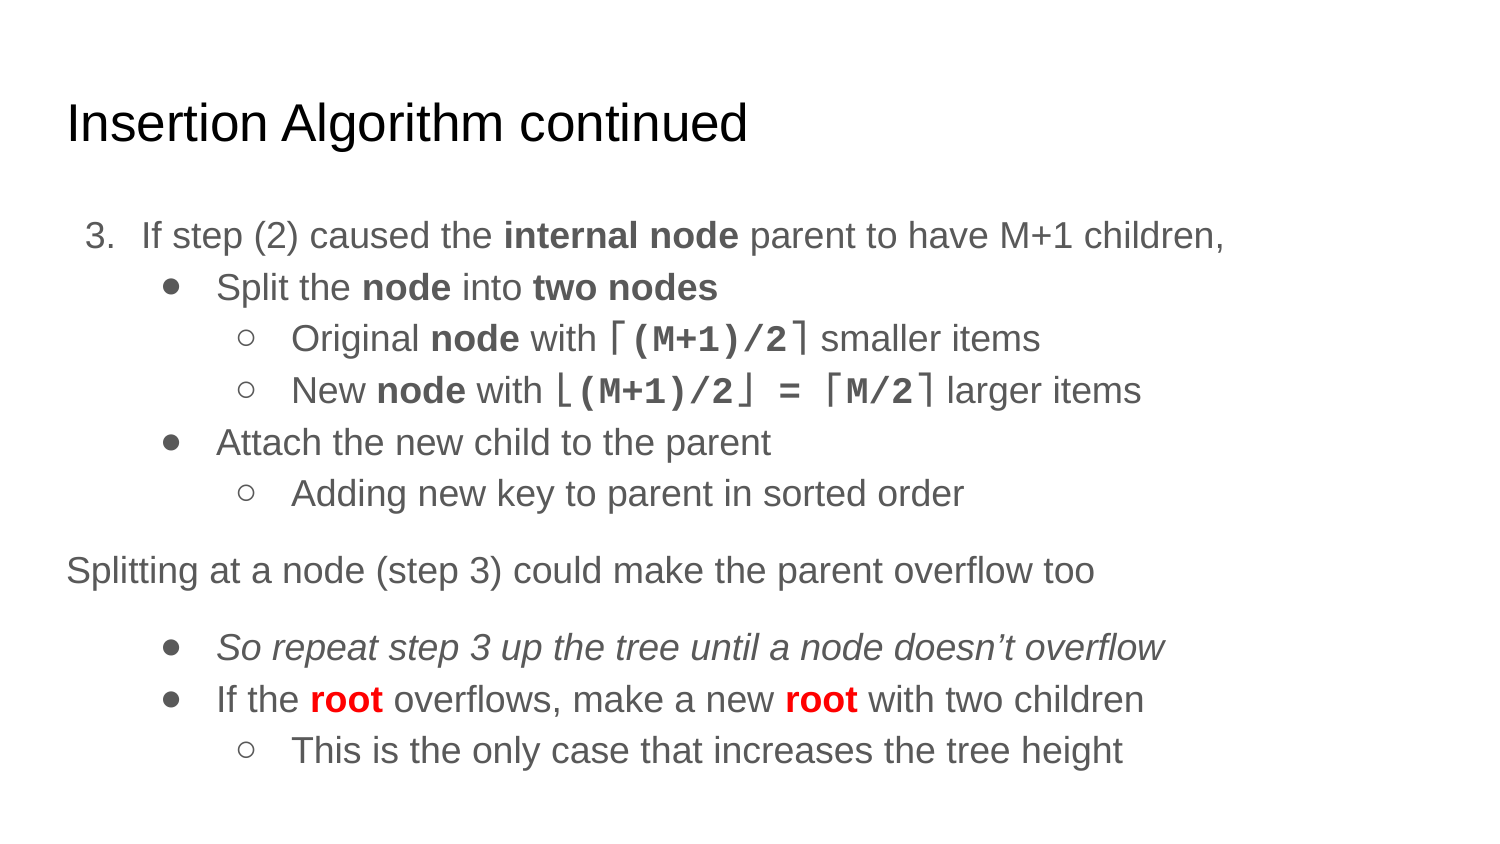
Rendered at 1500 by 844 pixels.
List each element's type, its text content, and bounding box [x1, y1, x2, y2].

list If step (2) caused the internal node parent to have M+1 children, Split the node into two nodes Original node with ⌈(M+1)/2⌉ smaller items New node with ⌊(M+1)/2⌋ = ⌈M/2⌉ larger items Attach the new child to the parent Adding new key to parent in sorted order Splitting at a node (step 3) could make the parent overflow too So repeat step 3 up the tree until a node doesn’t overflow If the root overflows, make a new root with two children This is the only case that increases the tree height [51, 189, 1449, 822]
title Insertion Algorithm continued [51, 72, 1449, 167]
